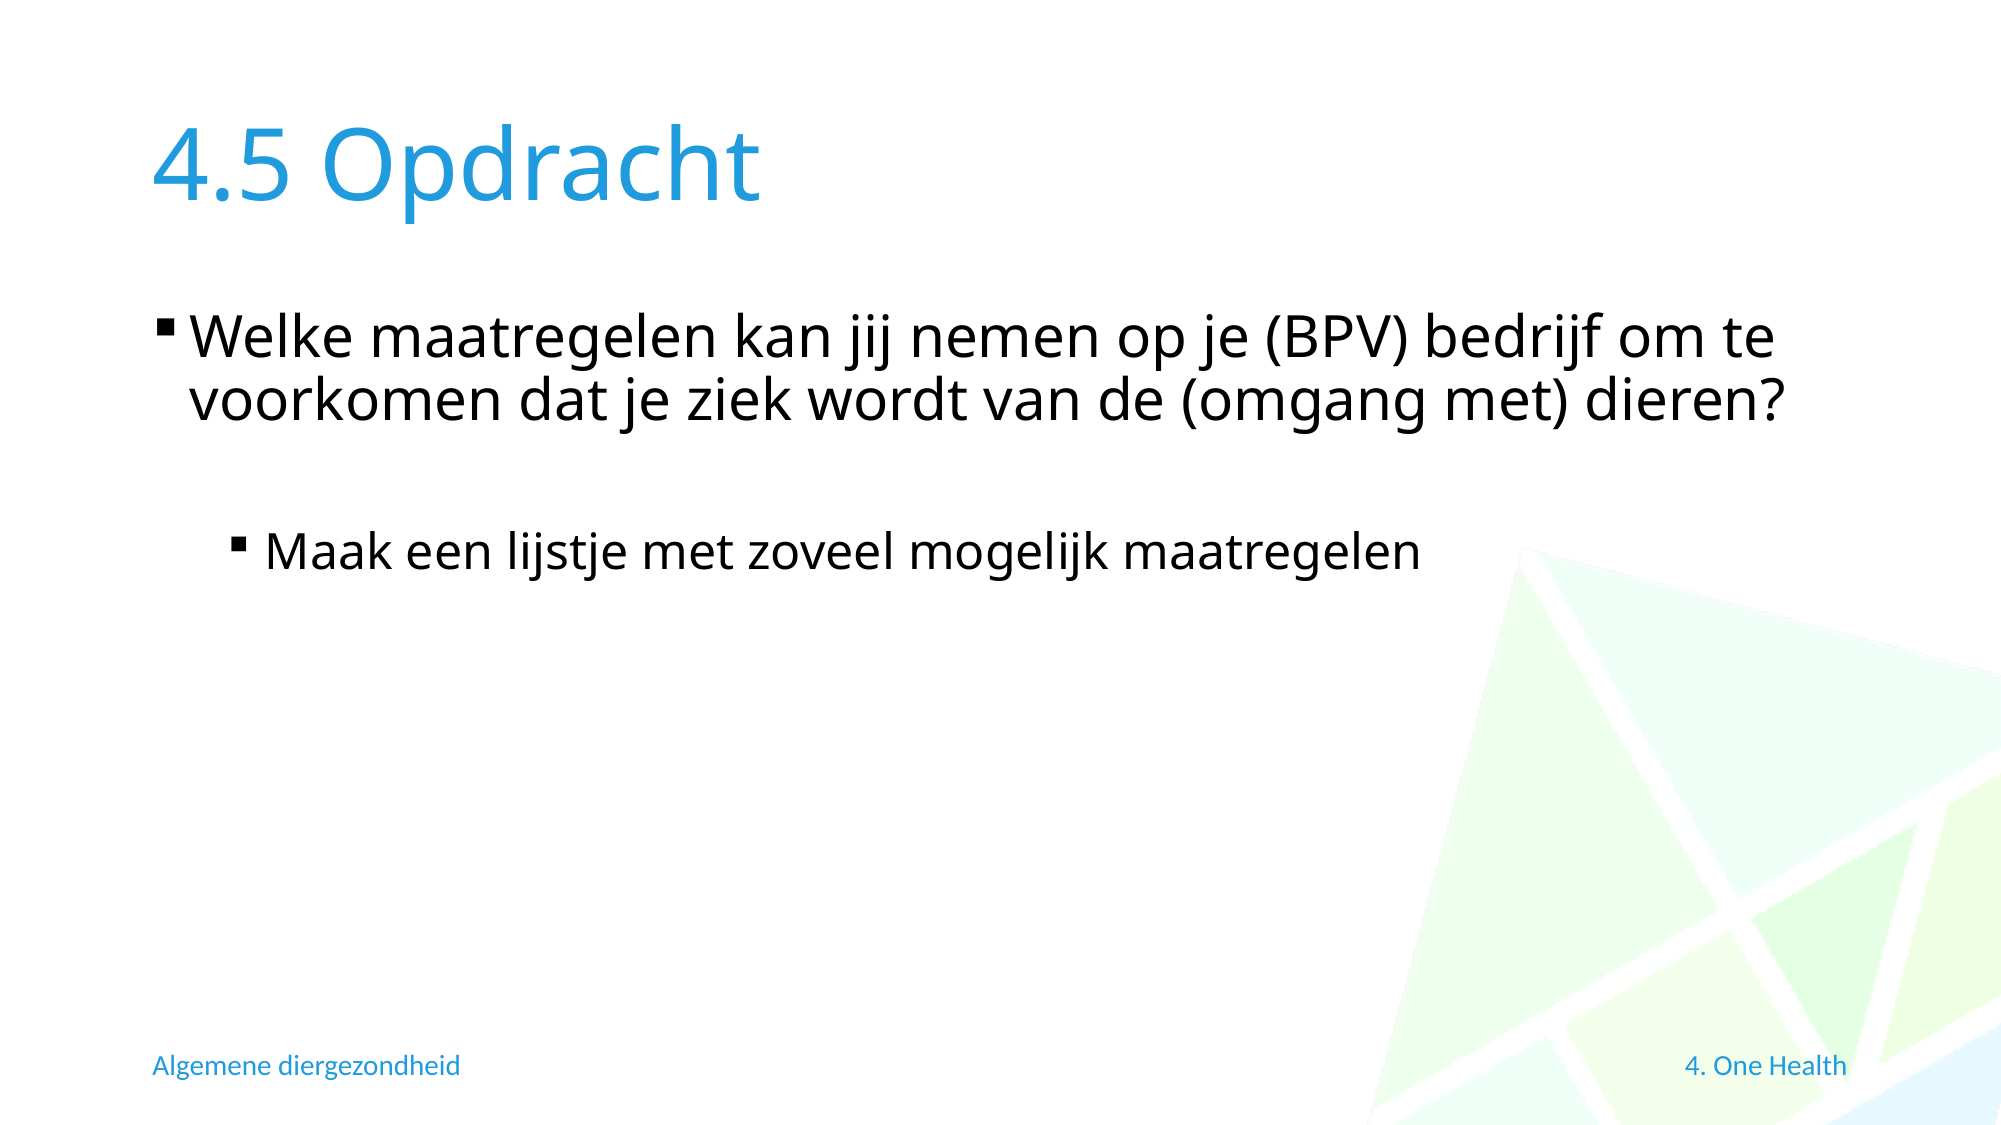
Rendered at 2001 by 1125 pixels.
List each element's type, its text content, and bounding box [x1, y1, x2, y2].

list Welke maatregelen kan jij nemen op je (BPV) bedrijf om te voorkomen dat je ziek wordt van de (omgang met) dieren? Maak een lijstje met zoveel mogelijk maatregelen [137, 299, 1863, 1014]
title 4.5 Opdracht [137, 59, 1863, 278]
list Algemene diergezondheid [137, 1042, 588, 1103]
list 4. One Health [1412, 1042, 1863, 1103]
